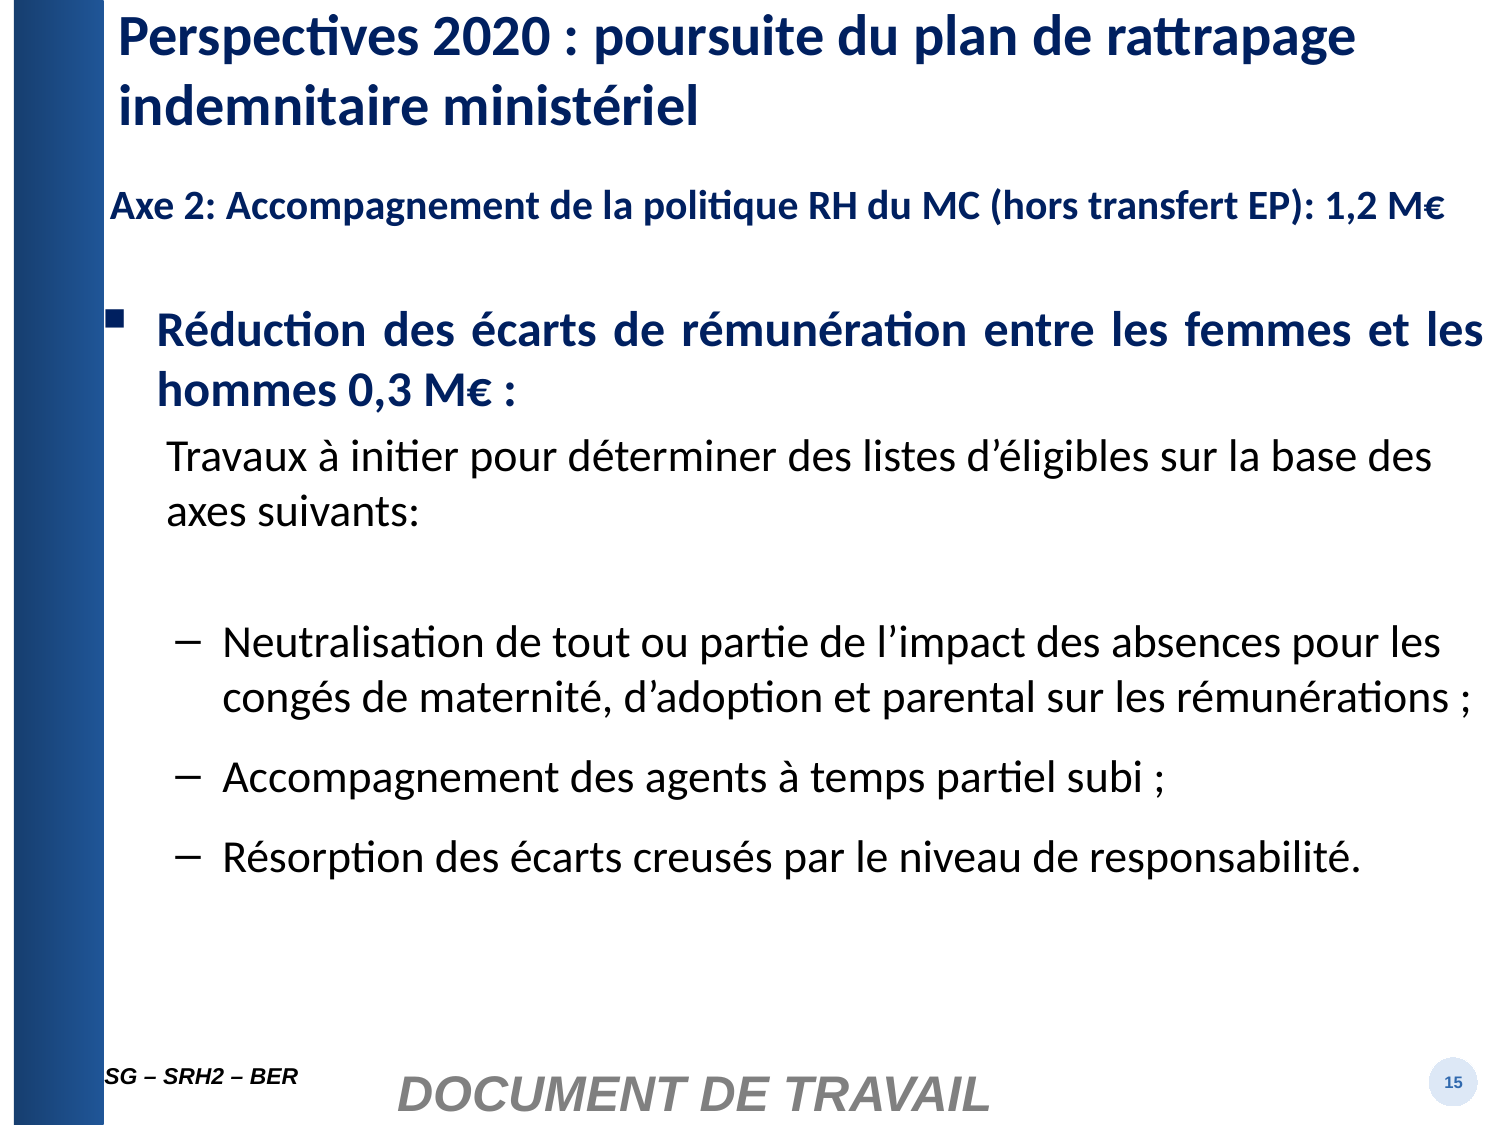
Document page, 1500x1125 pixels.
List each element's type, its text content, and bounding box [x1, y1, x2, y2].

title Perspectives 2020 : poursuite du plan de rattrapage indemnitaire ministériel [103, 16, 1454, 157]
list Axe 2: Accompagnement de la politique RH du MC (hors transfert EP): 1,2 M€ Réduction des écarts de rémunération entre les femmes et les hommes 0,3 M€ : Travaux à initier pour déterminer des listes d’éligibles sur la base des axes suivants: Neutralisation de tout ou partie de l’impact des absences pour les congés de maternité, d’adoption et parental sur les rémunérations ; Accompagnement des agents à temps partiel subi ; Résorption des écarts creusés par le niveau de responsabilité. [85, 170, 1500, 1073]
